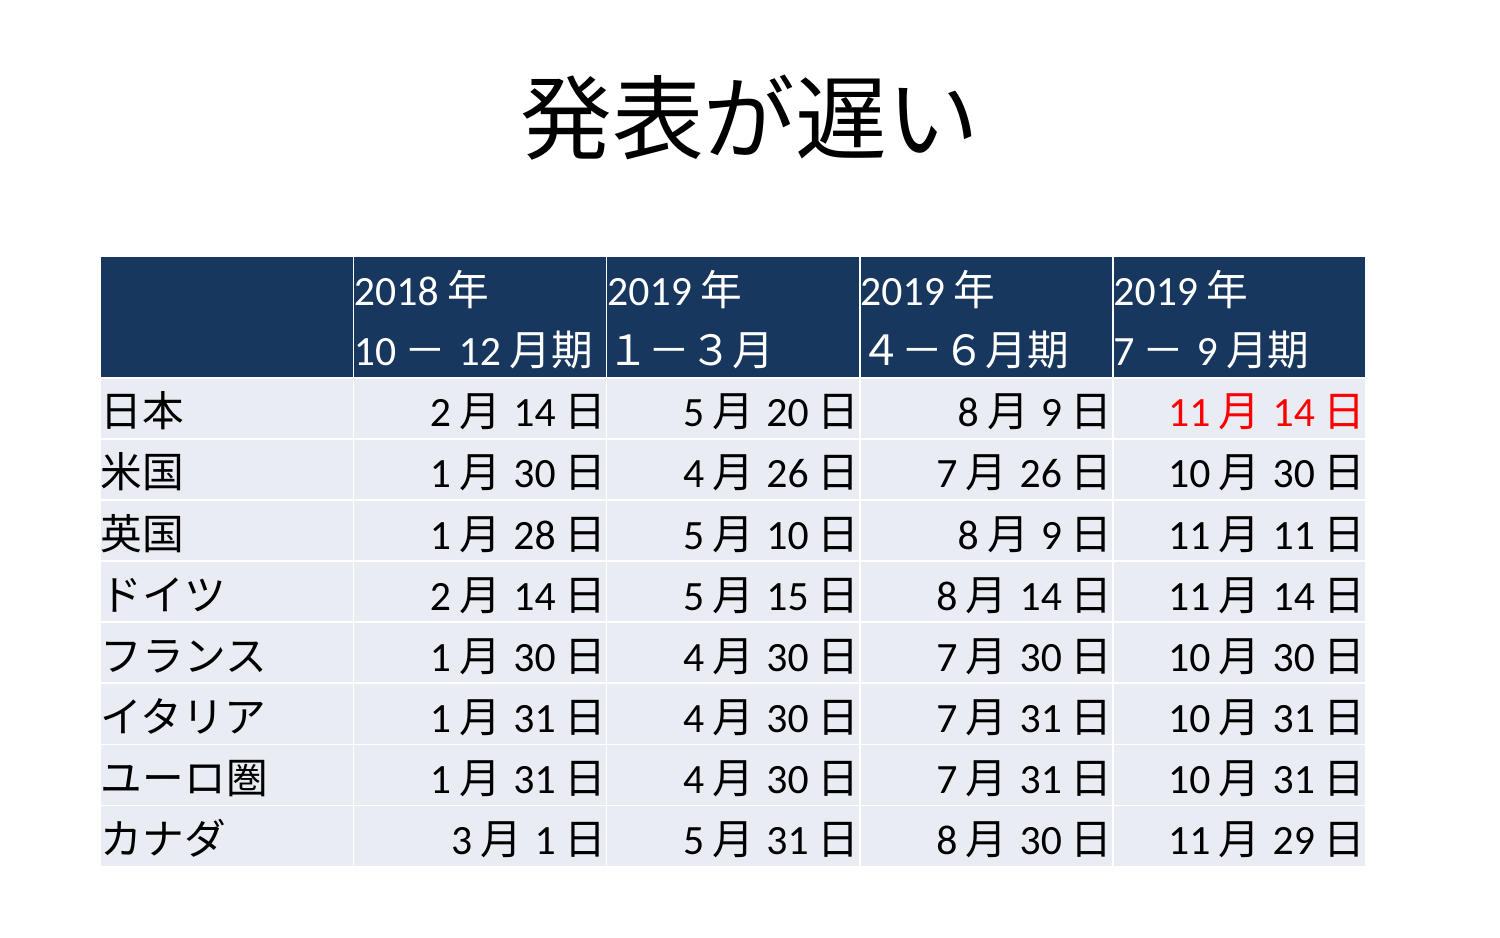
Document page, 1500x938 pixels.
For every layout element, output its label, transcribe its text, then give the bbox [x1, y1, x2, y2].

table_cell 8月9日 [861, 379, 1112, 438]
table_cell 8月30日 [861, 806, 1112, 866]
table_cell 4月30日 [607, 684, 859, 744]
table_cell 4月30日 [607, 745, 859, 805]
table_cell カナダ [101, 806, 353, 866]
table_cell 4月26日 [607, 440, 859, 499]
table_cell 1月30日 [354, 440, 606, 499]
table_cell 1月30日 [354, 623, 606, 682]
table_header 2018年 10－12月期 [354, 257, 606, 377]
title 発表が遅い [75, 37, 1425, 194]
table_cell 日本 [101, 379, 353, 438]
table_cell 10月31日 [1114, 745, 1365, 805]
table_cell ユーロ圏 [101, 745, 353, 805]
table_cell ドイツ [101, 562, 353, 621]
table_cell 5月10日 [607, 501, 859, 560]
table_cell 11月29日 [1114, 806, 1365, 866]
table_cell 米国 [101, 440, 353, 499]
table_header 2019年 １－３月 [607, 257, 859, 377]
table_cell 8月14日 [861, 562, 1112, 621]
table_header 2019年 ４－６月期 [861, 257, 1112, 377]
table_cell 7月31日 [861, 684, 1112, 744]
table_cell 10月30日 [1114, 623, 1365, 682]
table_cell 8月9日 [861, 501, 1112, 560]
table_cell 4月30日 [607, 623, 859, 682]
table_cell 7月30日 [861, 623, 1112, 682]
table_cell 10月31日 [1114, 684, 1365, 744]
table_cell フランス [101, 623, 353, 682]
table_cell 3月1日 [354, 806, 606, 866]
table_cell イタリア [101, 684, 353, 744]
table_cell 5月20日 [607, 379, 859, 438]
table_cell 1月31日 [354, 745, 606, 805]
table_cell 11月14日 [1114, 562, 1365, 621]
table_cell 英国 [101, 501, 353, 560]
table_cell 10月30日 [1114, 440, 1365, 499]
table_cell 5月15日 [607, 562, 859, 621]
table_cell 1月31日 [354, 684, 606, 744]
table_cell 2月14日 [354, 379, 606, 438]
table_cell 7月31日 [861, 745, 1112, 805]
table_cell 11月14日 [1114, 379, 1365, 438]
table_cell 2月14日 [354, 562, 606, 621]
table_cell 7月26日 [861, 440, 1112, 499]
table_cell 1月28日 [354, 501, 606, 560]
table_cell 11月11日 [1114, 501, 1365, 560]
table_header [101, 257, 353, 377]
table_header 2019年 7－9月期 [1114, 257, 1365, 377]
table_cell 5月31日 [607, 806, 859, 866]
